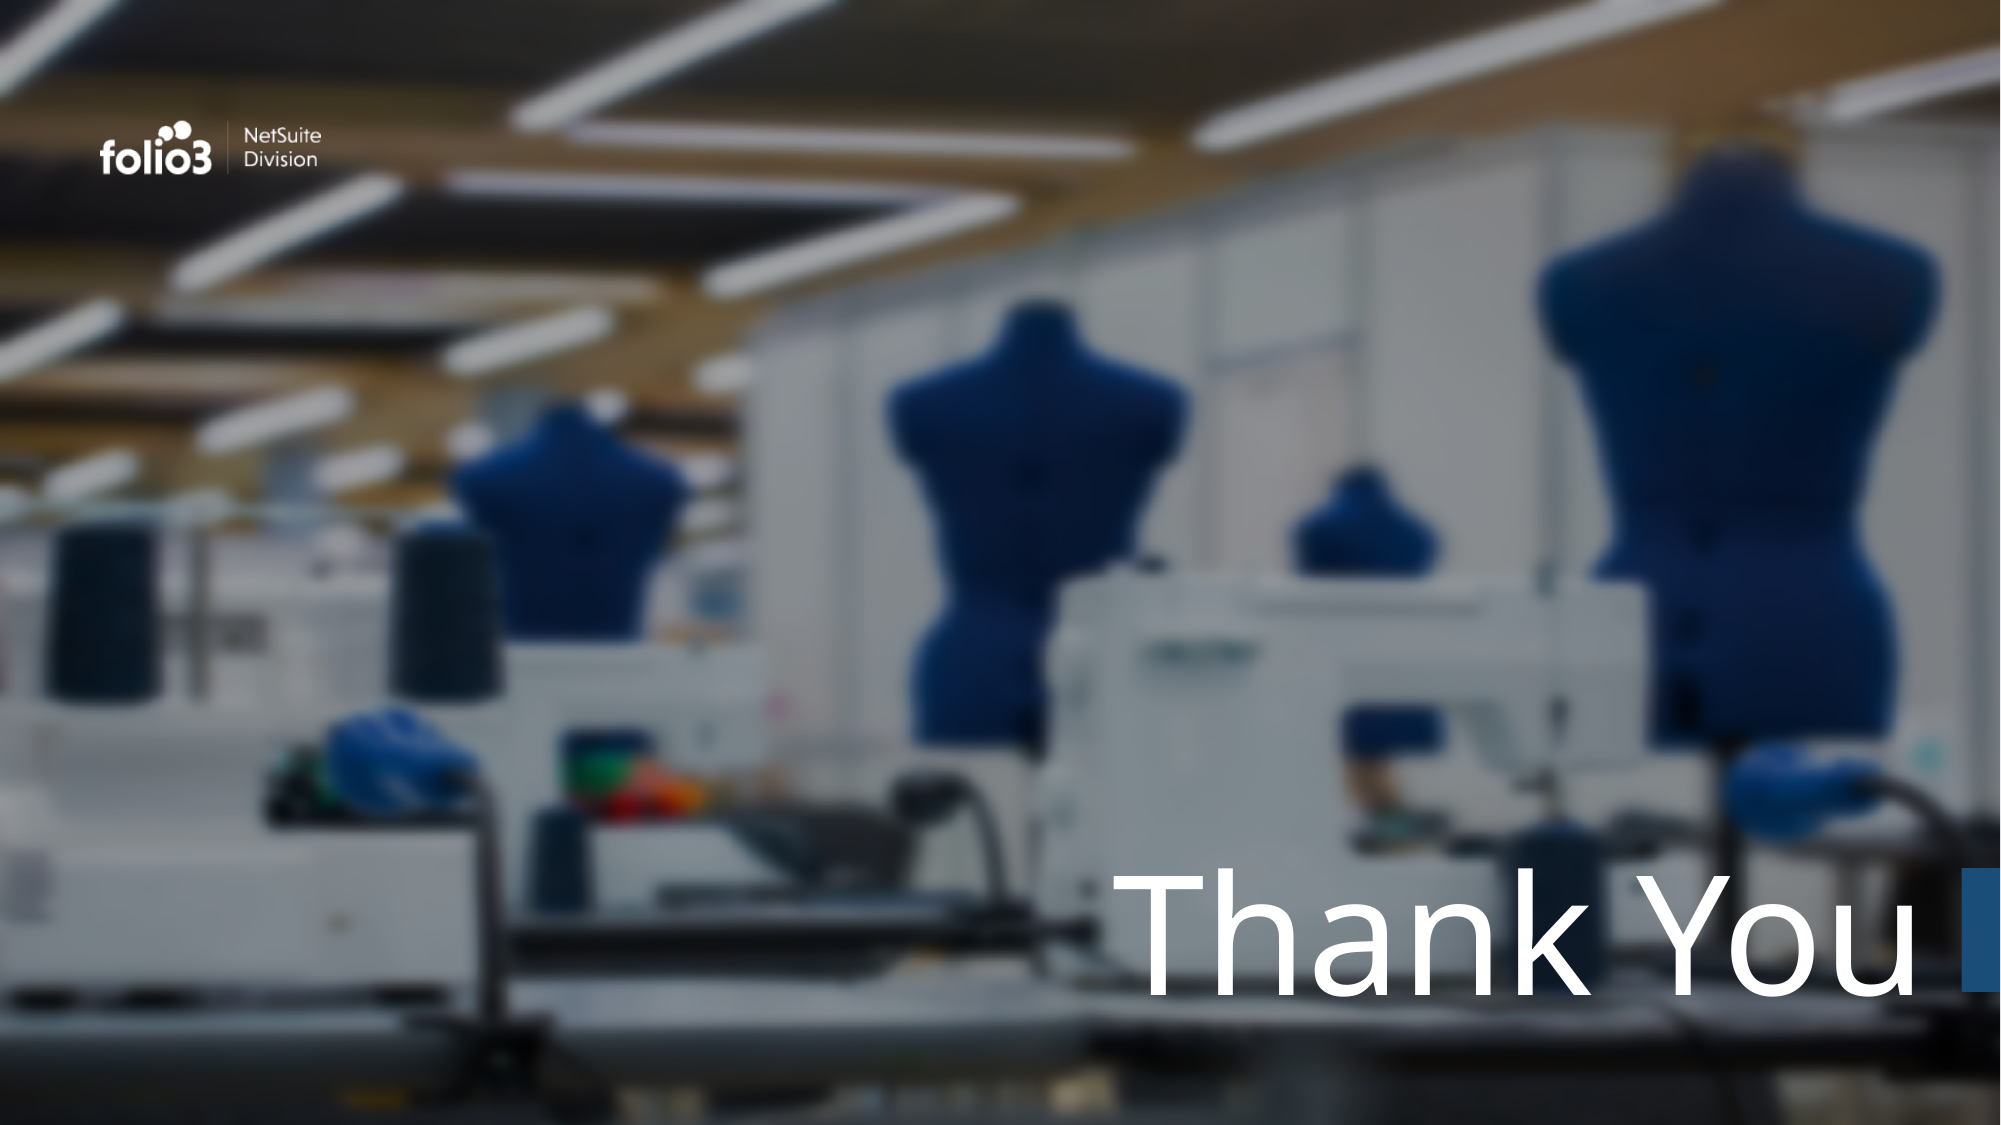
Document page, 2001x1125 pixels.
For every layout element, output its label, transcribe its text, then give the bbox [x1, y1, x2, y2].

text_box Thank You [1097, 821, 2000, 1037]
picture [0, 0, 2001, 1125]
